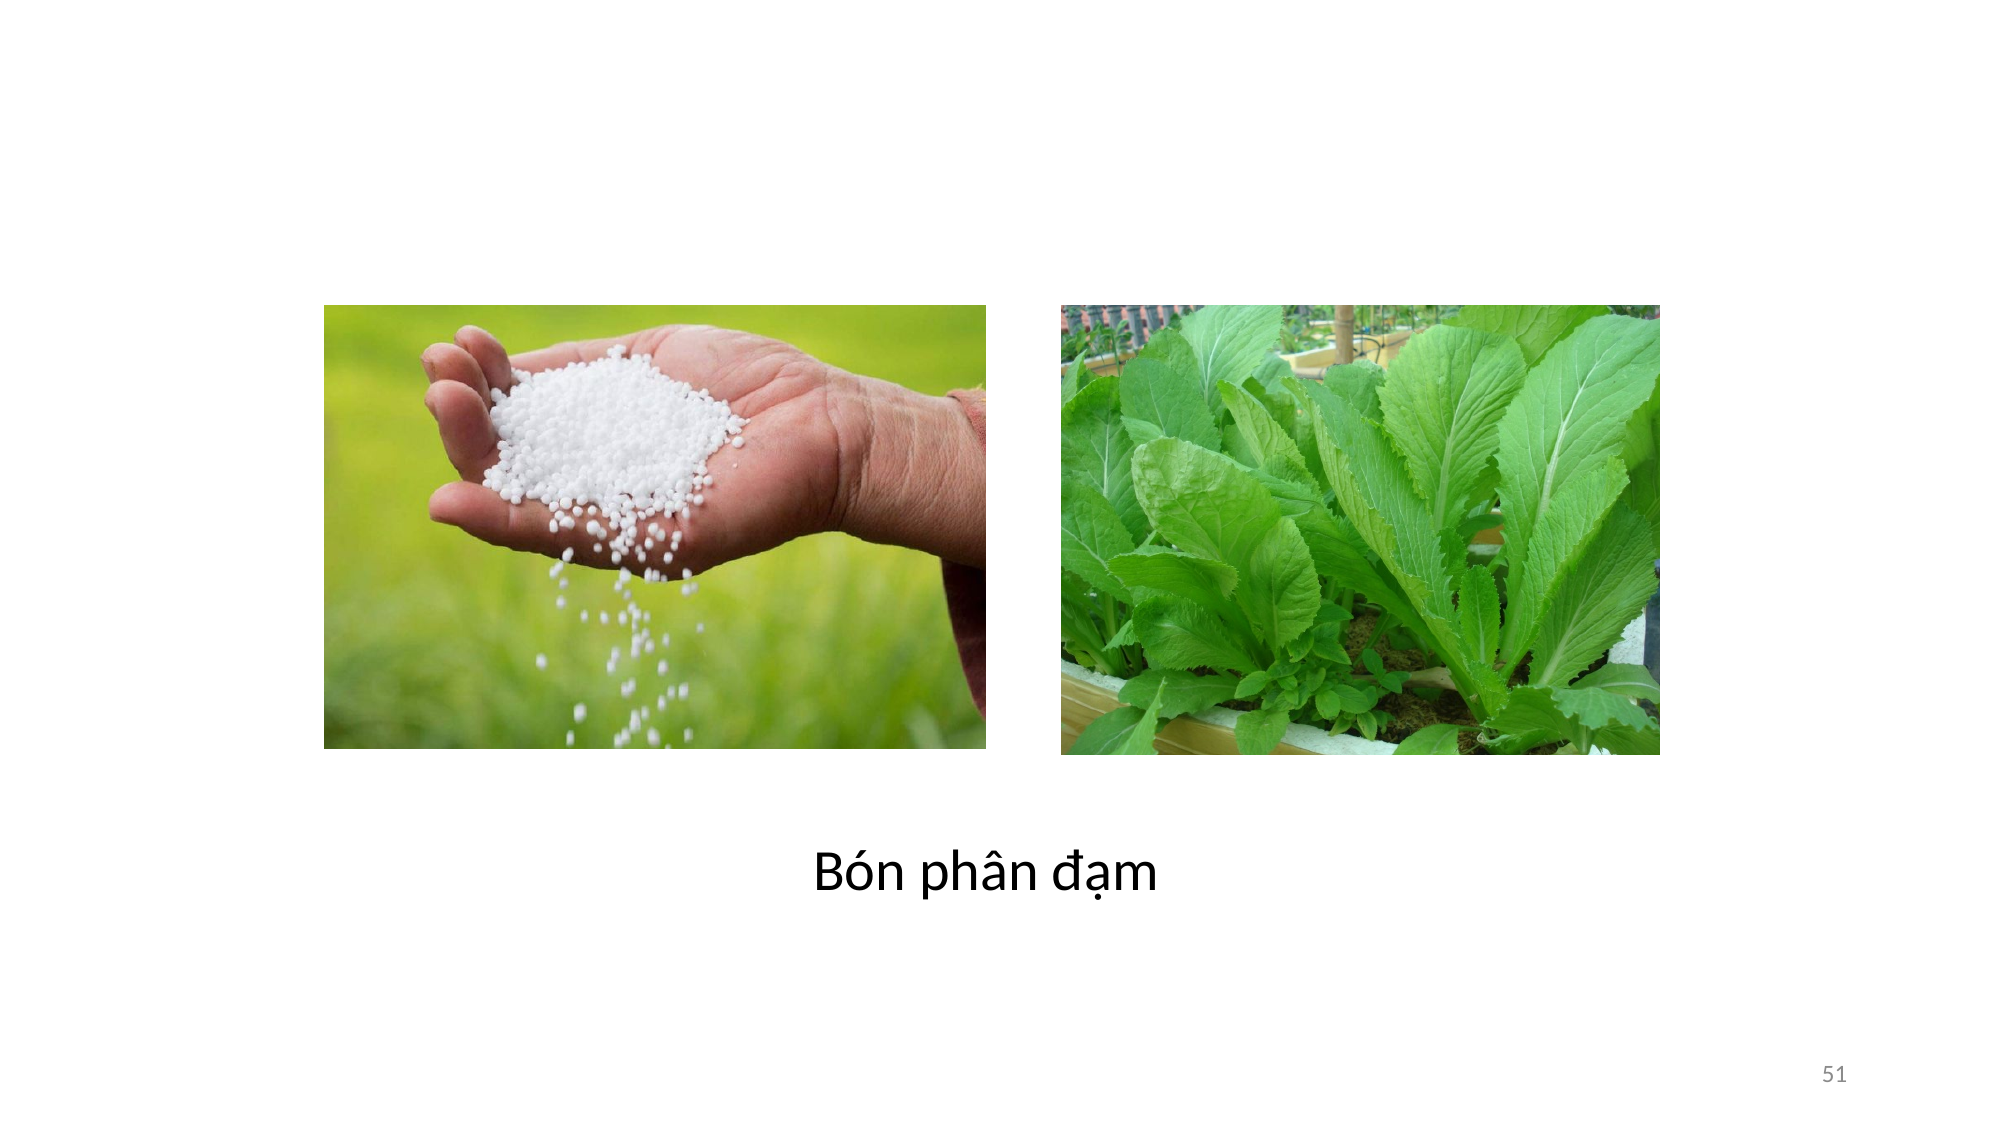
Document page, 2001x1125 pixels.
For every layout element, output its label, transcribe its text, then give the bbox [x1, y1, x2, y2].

slide_number 51 [1412, 1042, 1863, 1103]
picture [1060, 305, 1660, 755]
text_box Bón phân đạm [358, 825, 1614, 910]
picture [324, 305, 986, 749]
